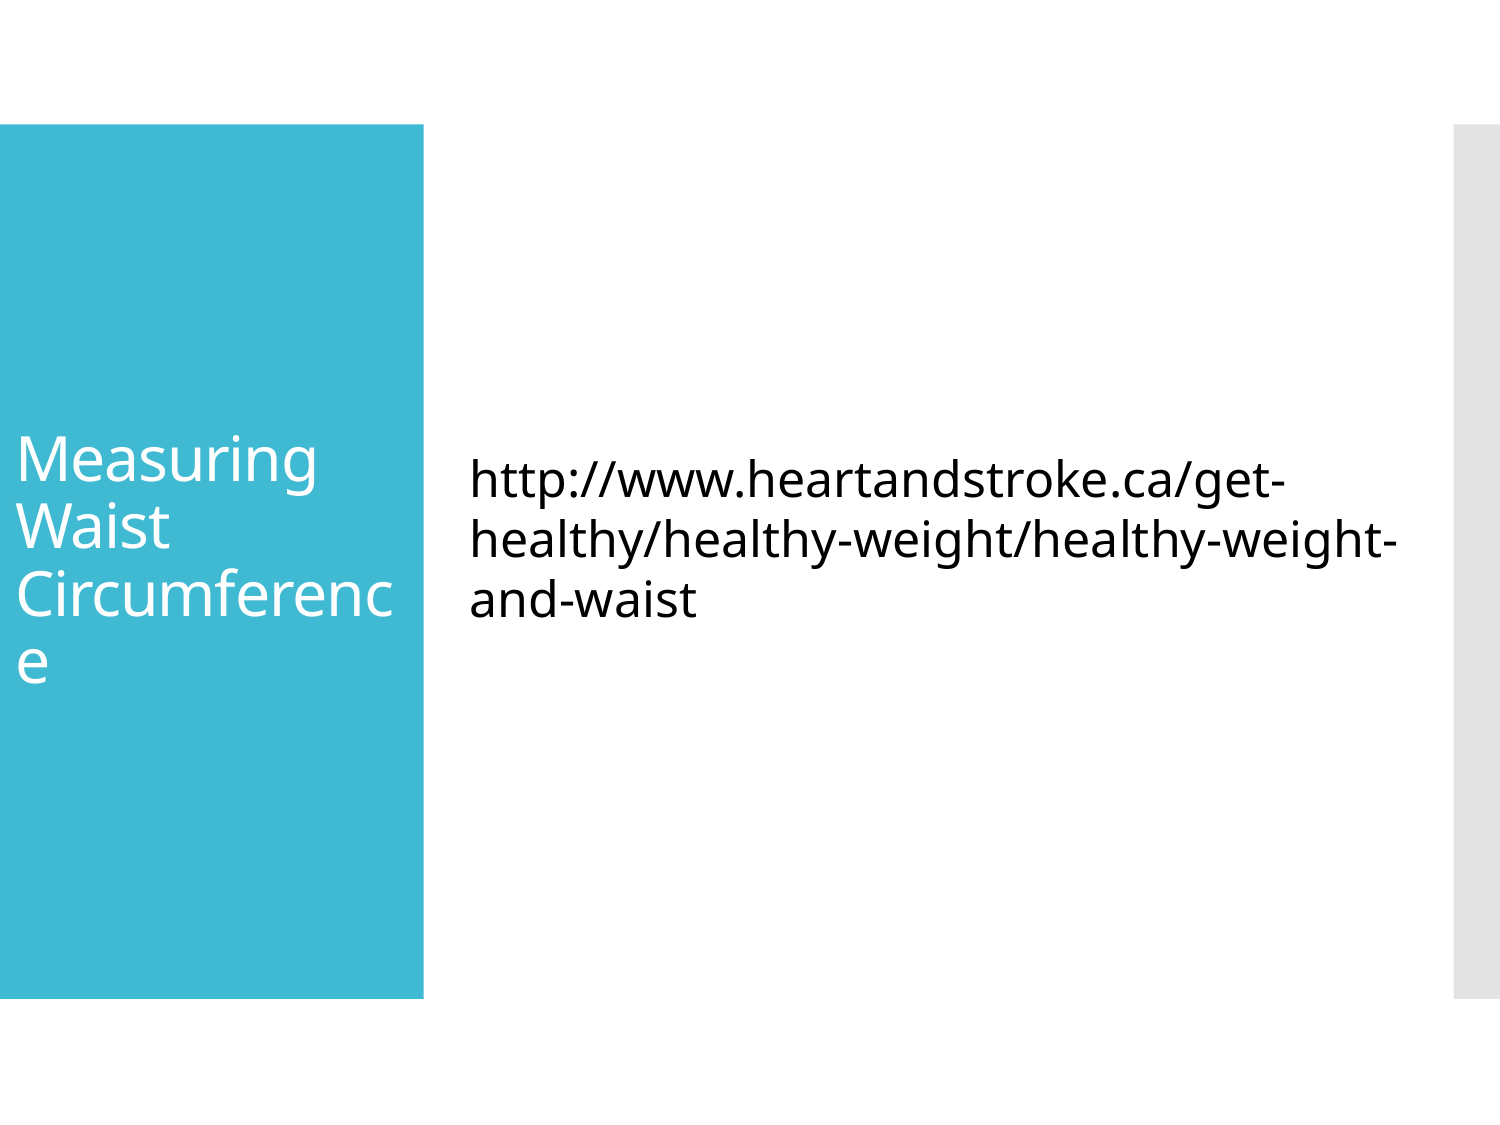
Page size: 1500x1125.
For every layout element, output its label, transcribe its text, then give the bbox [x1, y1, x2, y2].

title Measuring Waist Circumference [0, 185, 424, 940]
text_box http://www.heartandstroke.ca/get-healthy/healthy-weight/healthy-weight-and-waist [454, 125, 1424, 636]
